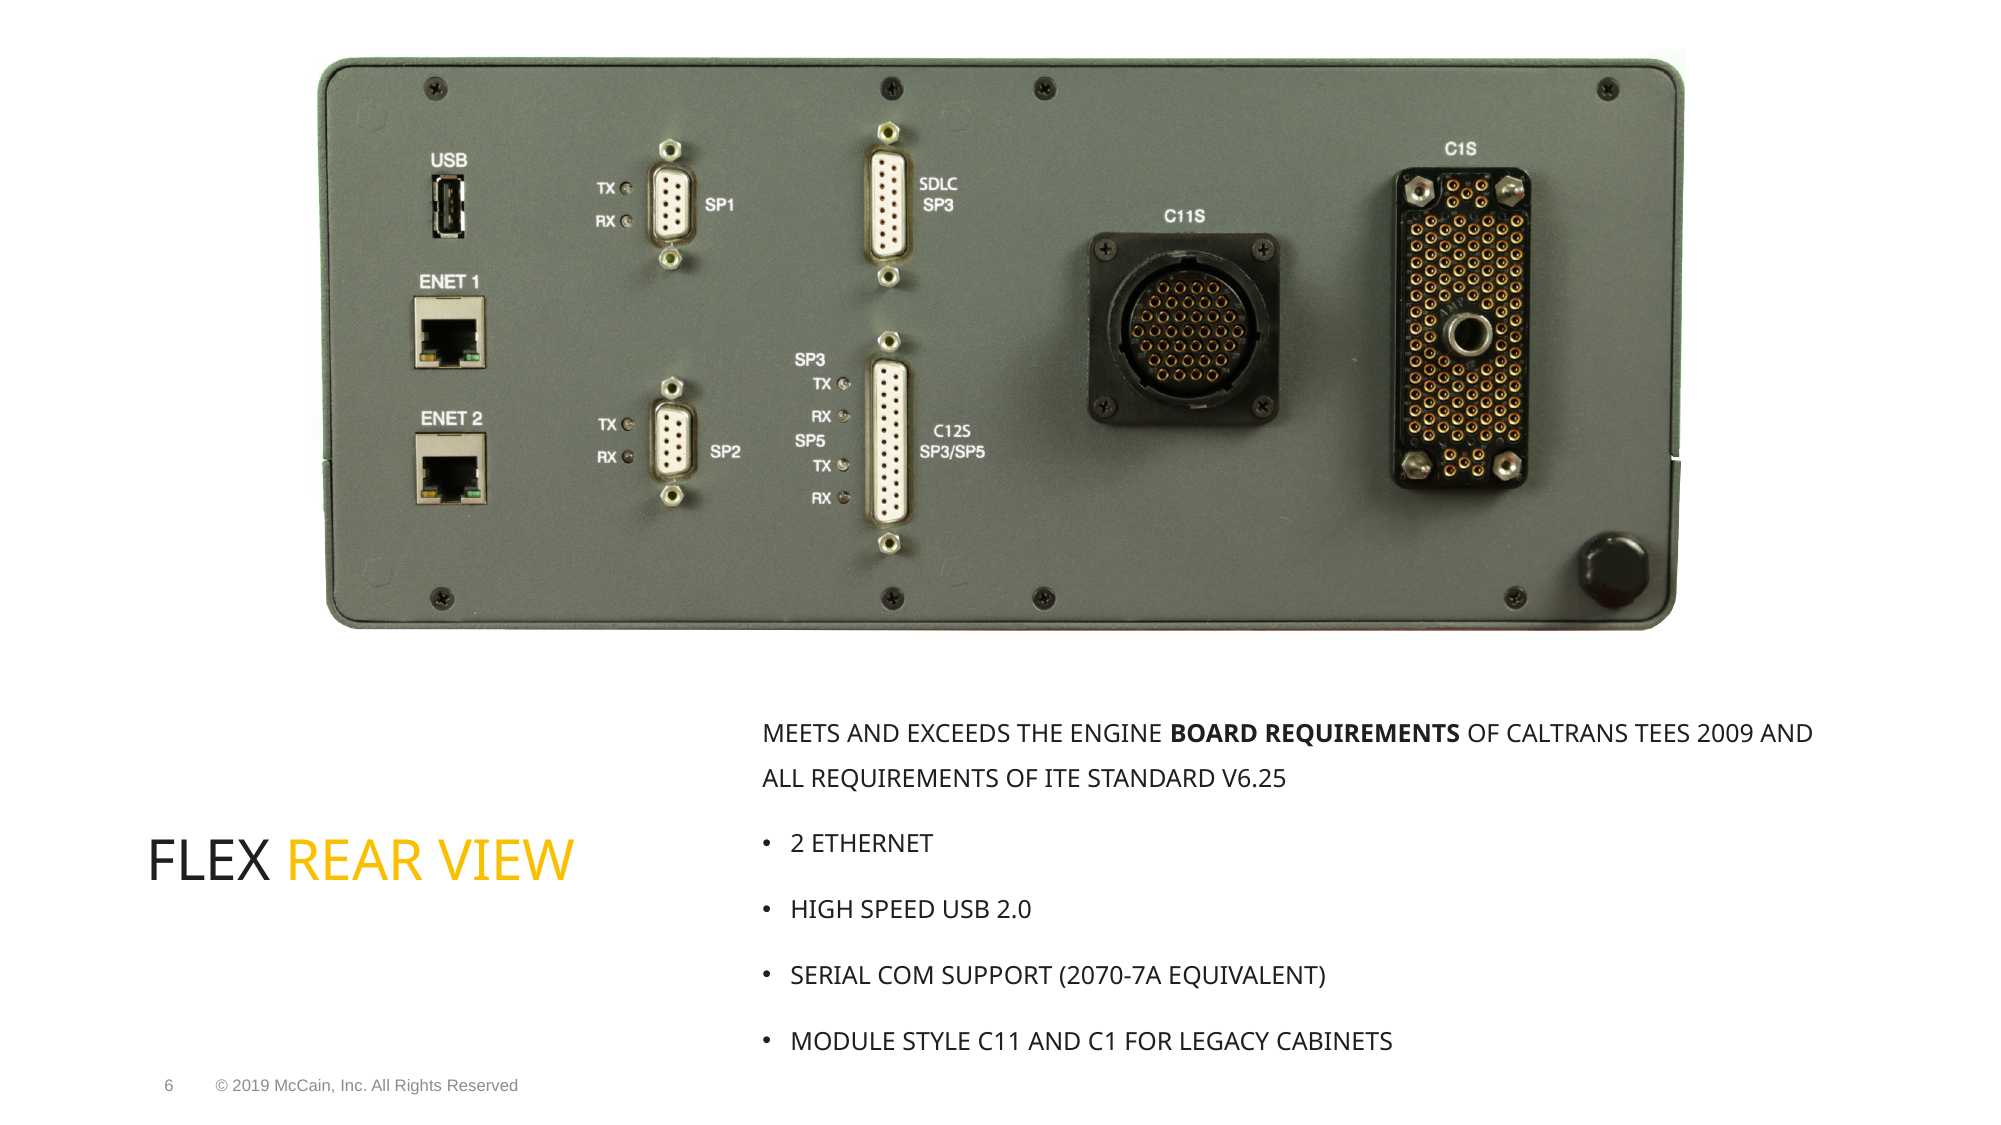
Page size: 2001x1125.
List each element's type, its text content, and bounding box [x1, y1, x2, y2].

slide_number 6 [137, 1042, 201, 1103]
footer © 2019 McCain, Inc. All Rights Reserved [201, 1042, 748, 1103]
picture [311, 49, 1689, 639]
title flex rear view [131, 781, 660, 901]
list Meets and exceeds the engine board requirements of Caltrans tees 2009 and all requirements of Ite standard v6.25 2 Ethernet High speed usb 2.0 Serial com support (2070-7A equivalent) Module style c11 and c1 for legacy cabinets [747, 661, 1866, 1097]
